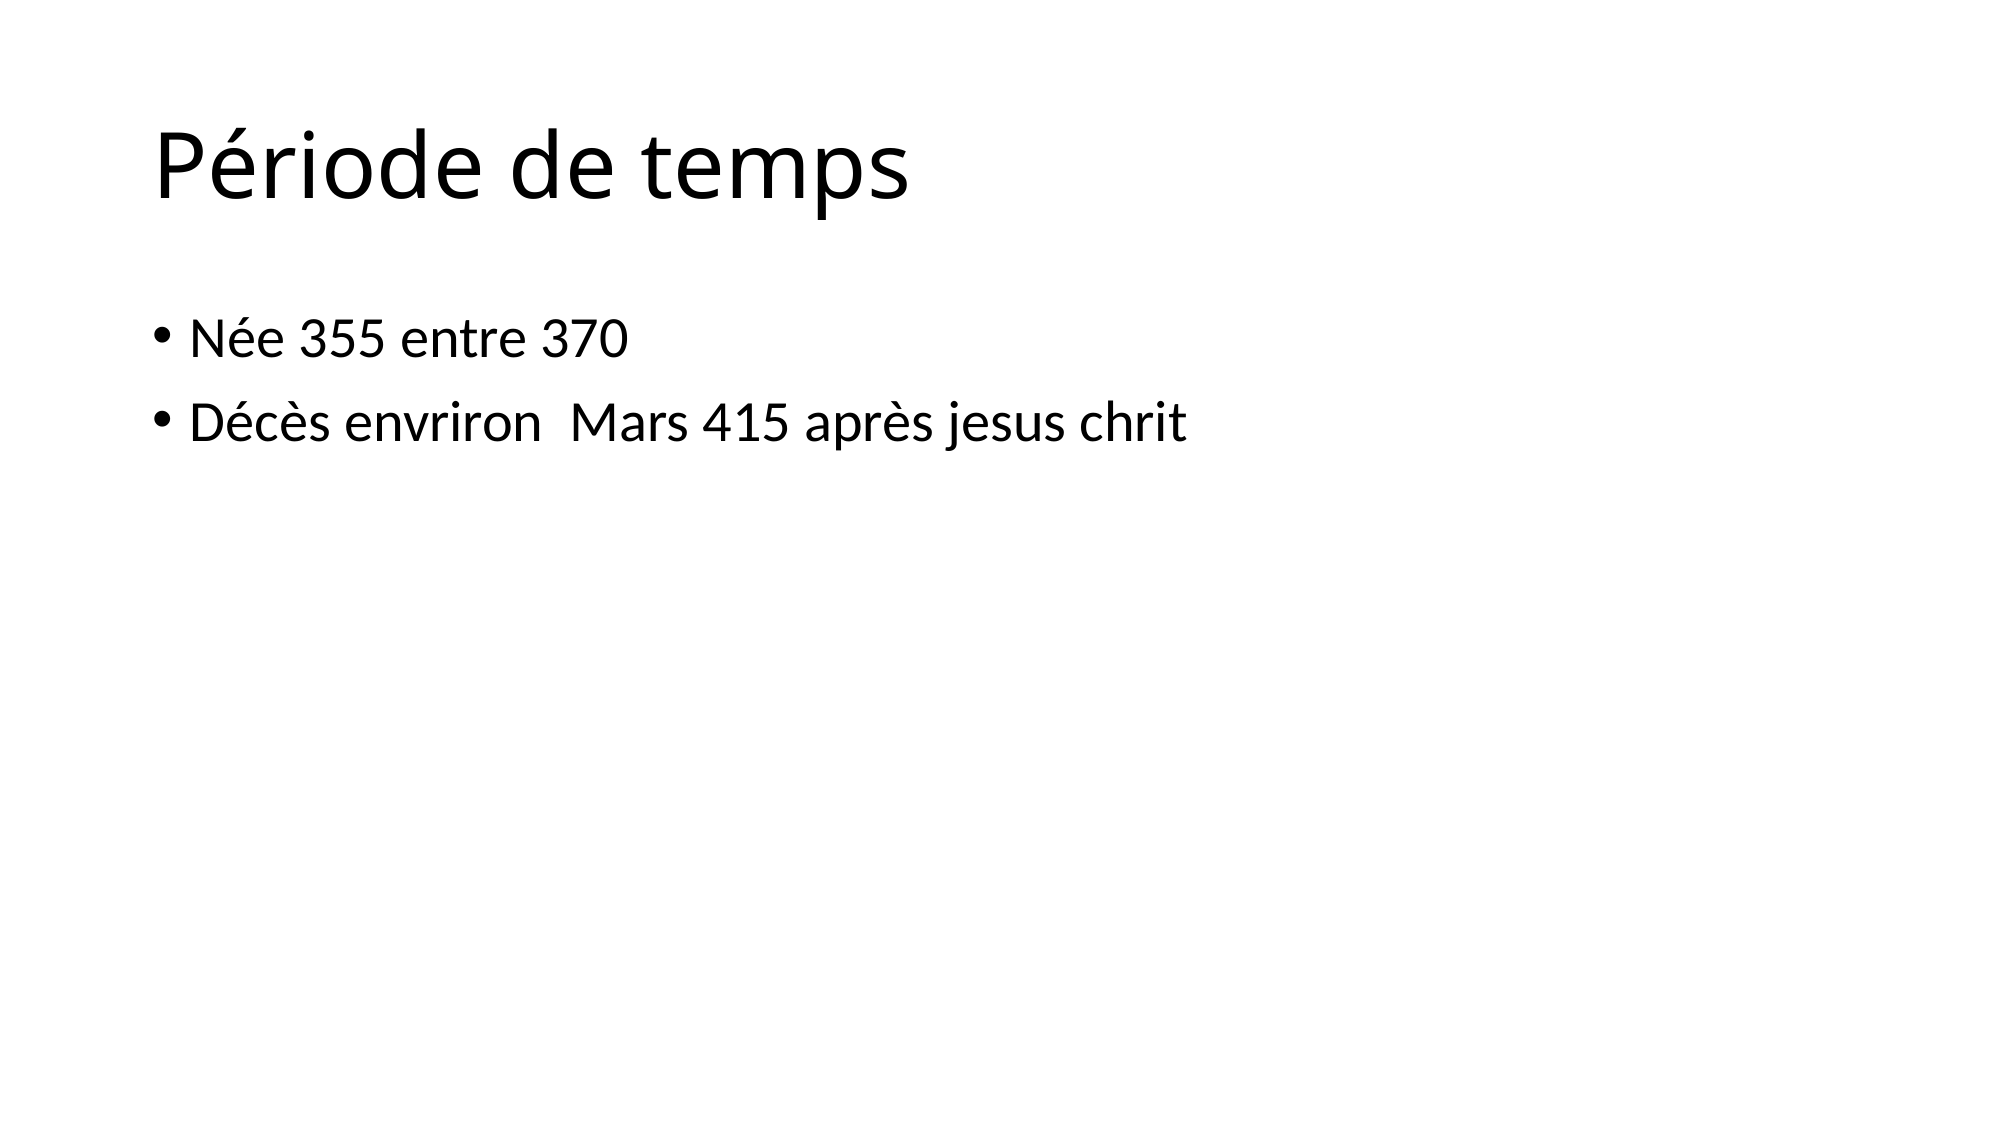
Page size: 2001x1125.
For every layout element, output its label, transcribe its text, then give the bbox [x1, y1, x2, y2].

list Née 355 entre 370 Décès envriron Mars 415 après jesus chrit [137, 299, 1863, 1014]
title Période de temps [137, 59, 1863, 278]
